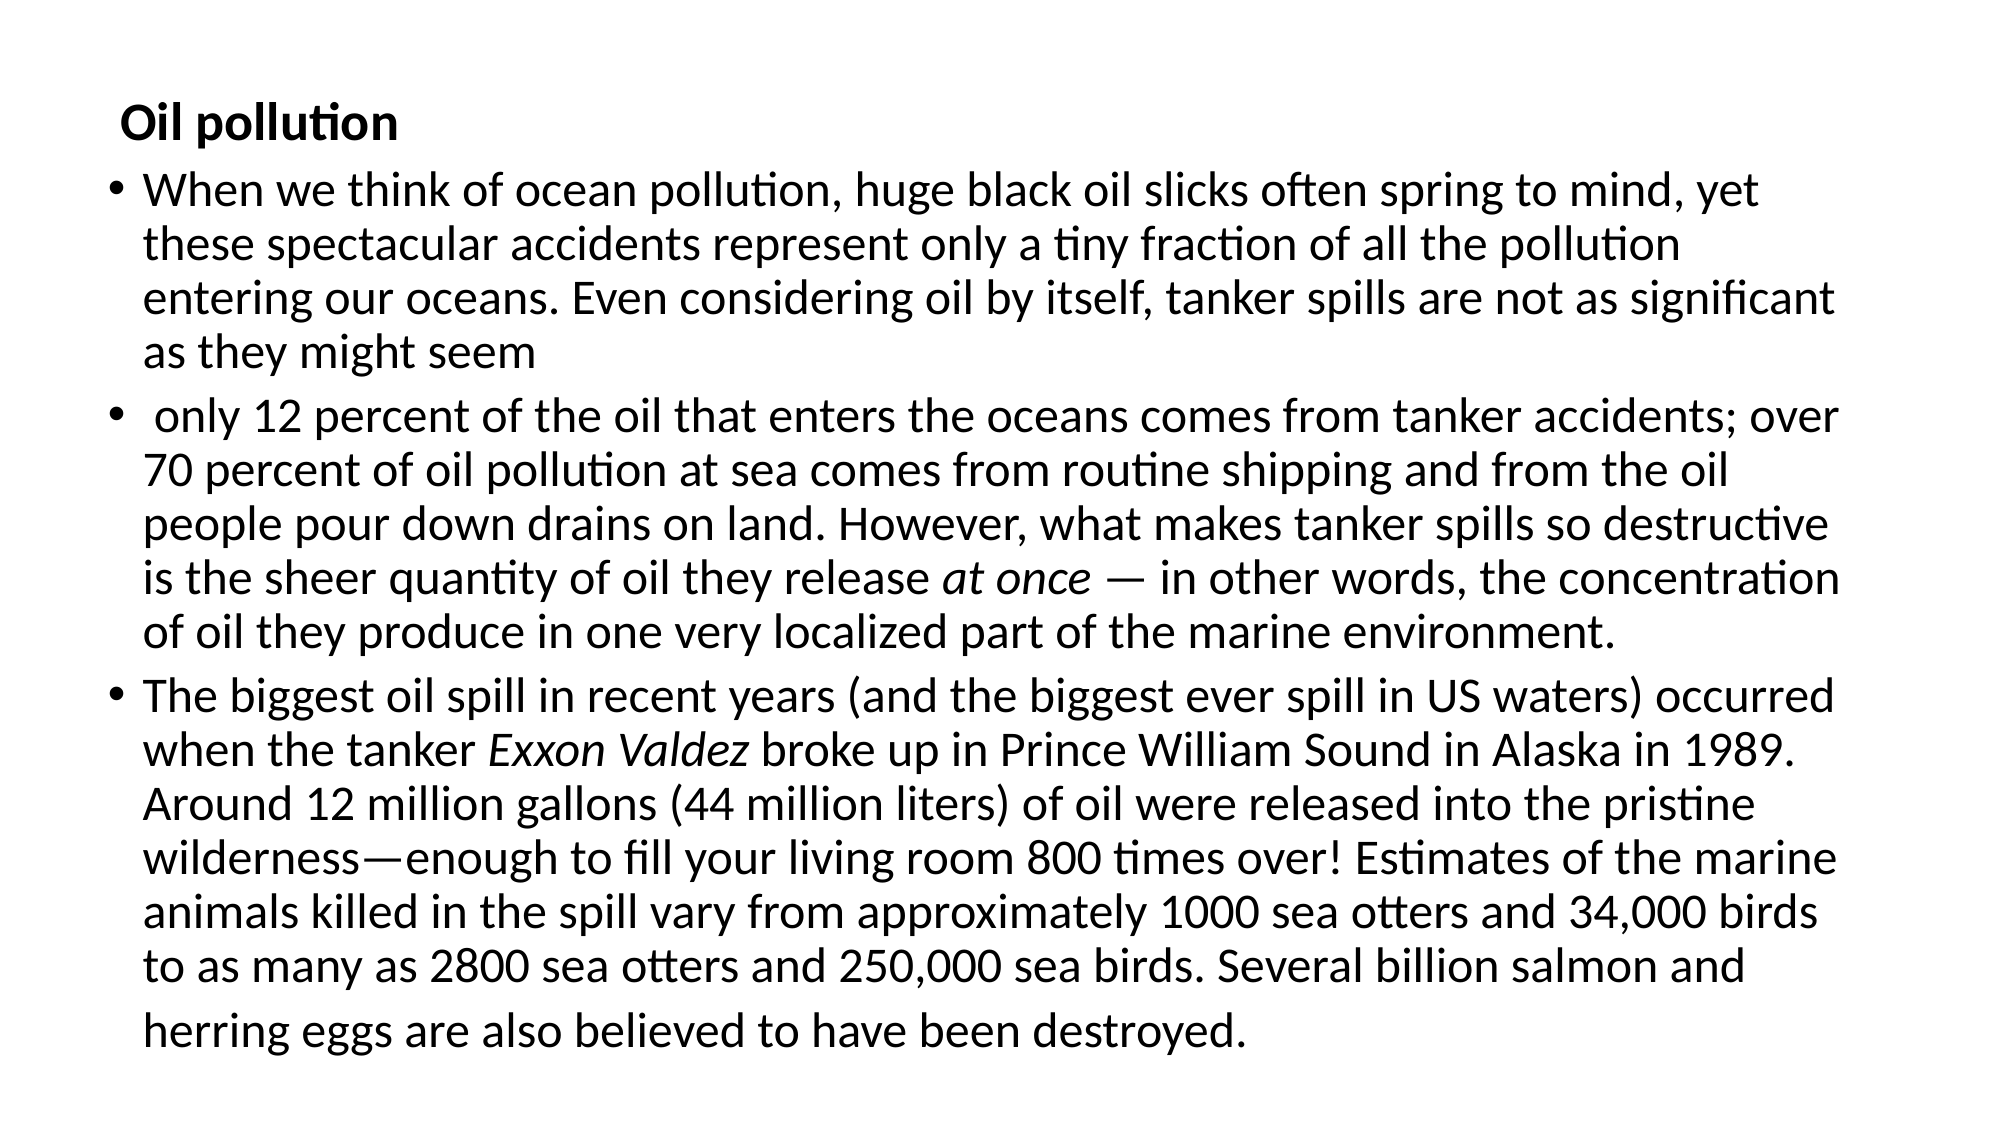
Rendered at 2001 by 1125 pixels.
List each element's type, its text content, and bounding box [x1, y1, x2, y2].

list Oil pollution When we think of ocean pollution, huge black oil slicks often spring to mind, yet these spectacular accidents represent only a tiny fraction of all the pollution entering our oceans. Even considering oil by itself, tanker spills are not as significant as they might seem only 12 percent of the oil that enters the oceans comes from tanker accidents; over 70 percent of oil pollution at sea comes from routine shipping and from the oil people pour down drains on land. However, what makes tanker spills so destructive is the sheer quantity of oil they release at once — in other words, the concentration of oil they produce in one very localized part of the marine environment. The biggest oil spill in recent years (and the biggest ever spill in US waters) occurred when the tanker Exxon Valdez broke up in Prince William Sound in Alaska in 1989. Around 12 million gallons (44 million liters) of oil were released into the pristine wilderness—enough to fill your living room 800 times over! Estimates of the marine animals killed in the spill vary from approximately 1000 sea otters and 34,000 birds to as many as 2800 sea otters and 250,000 sea birds. Several billion salmon and herring eggs are also believed to have been destroyed. [92, 86, 1863, 1097]
